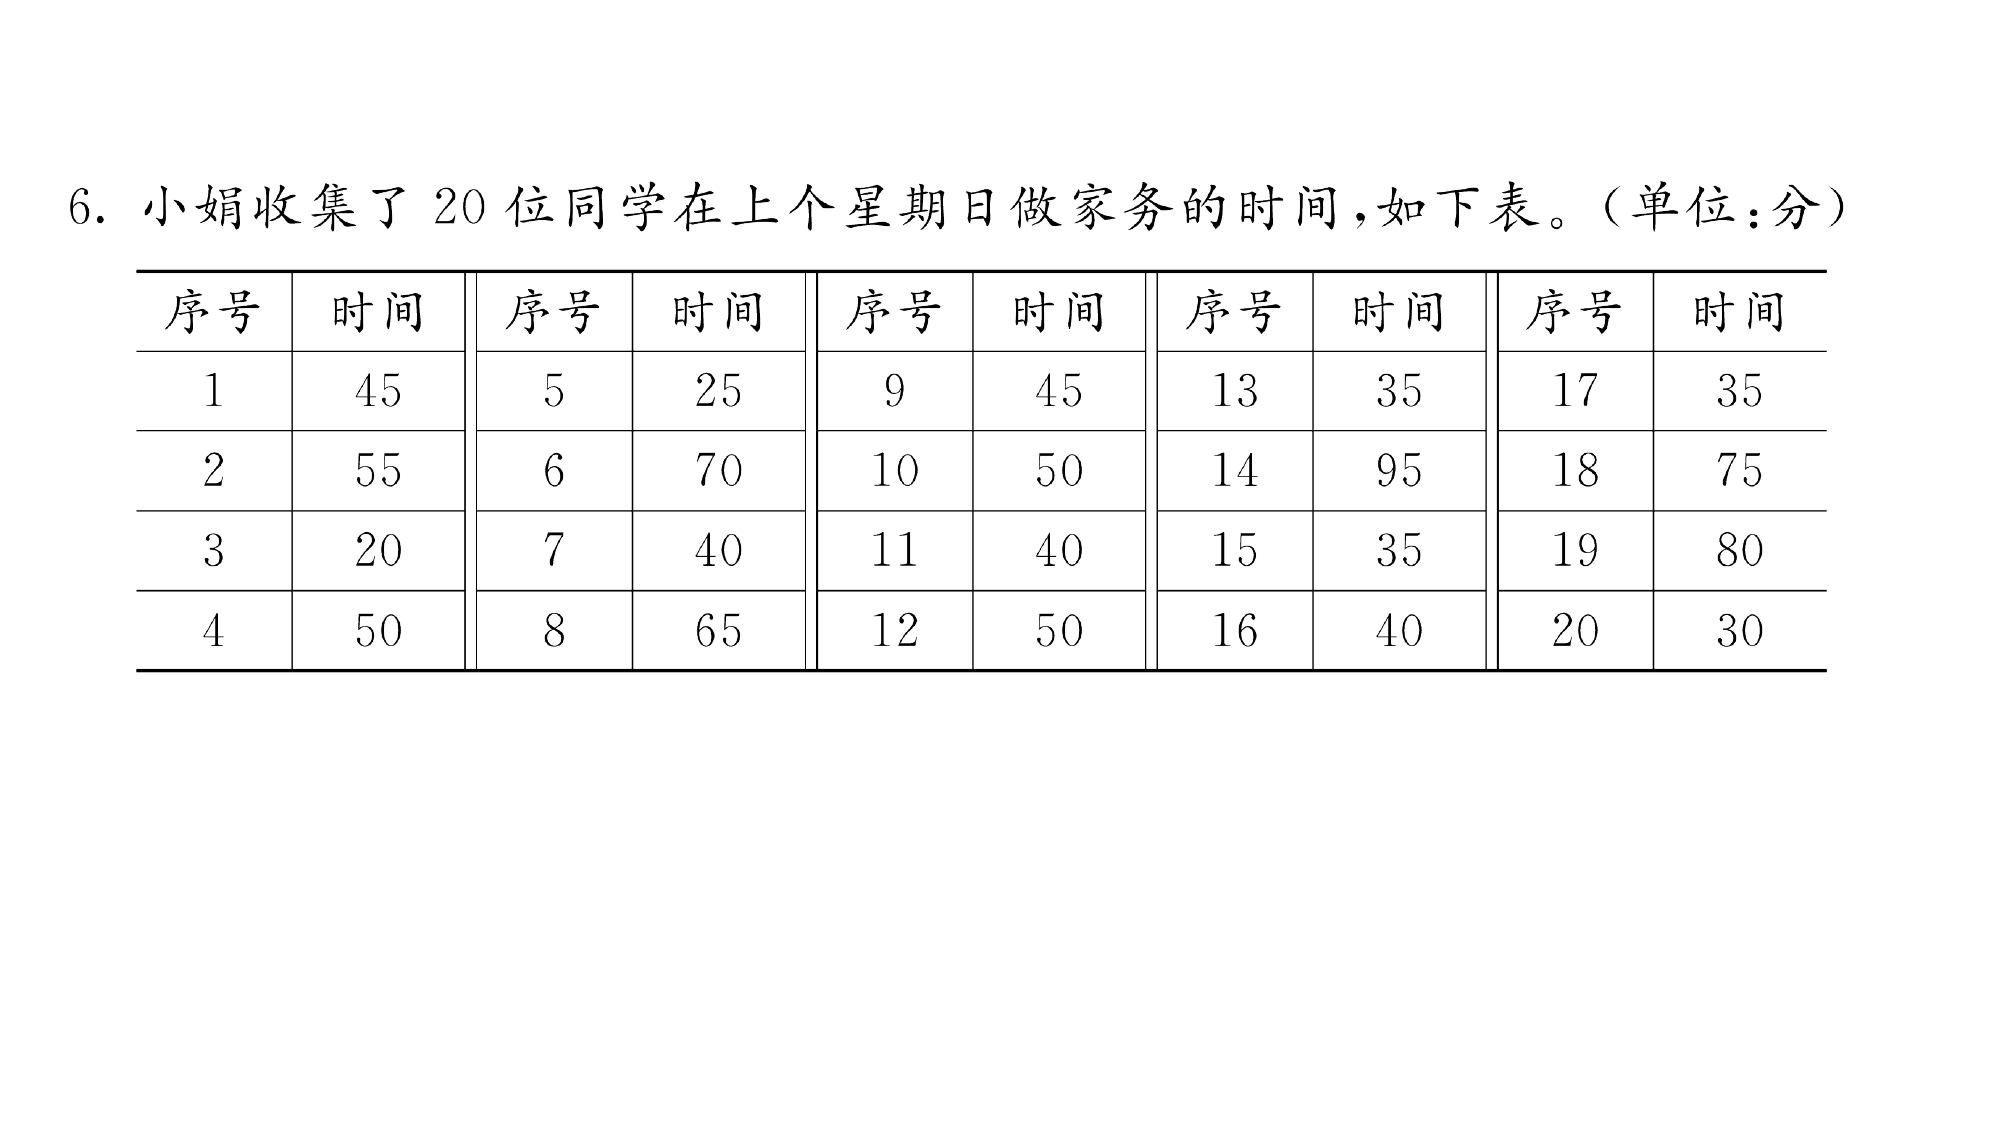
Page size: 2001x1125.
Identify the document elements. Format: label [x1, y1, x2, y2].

picture [66, 137, 1957, 682]
